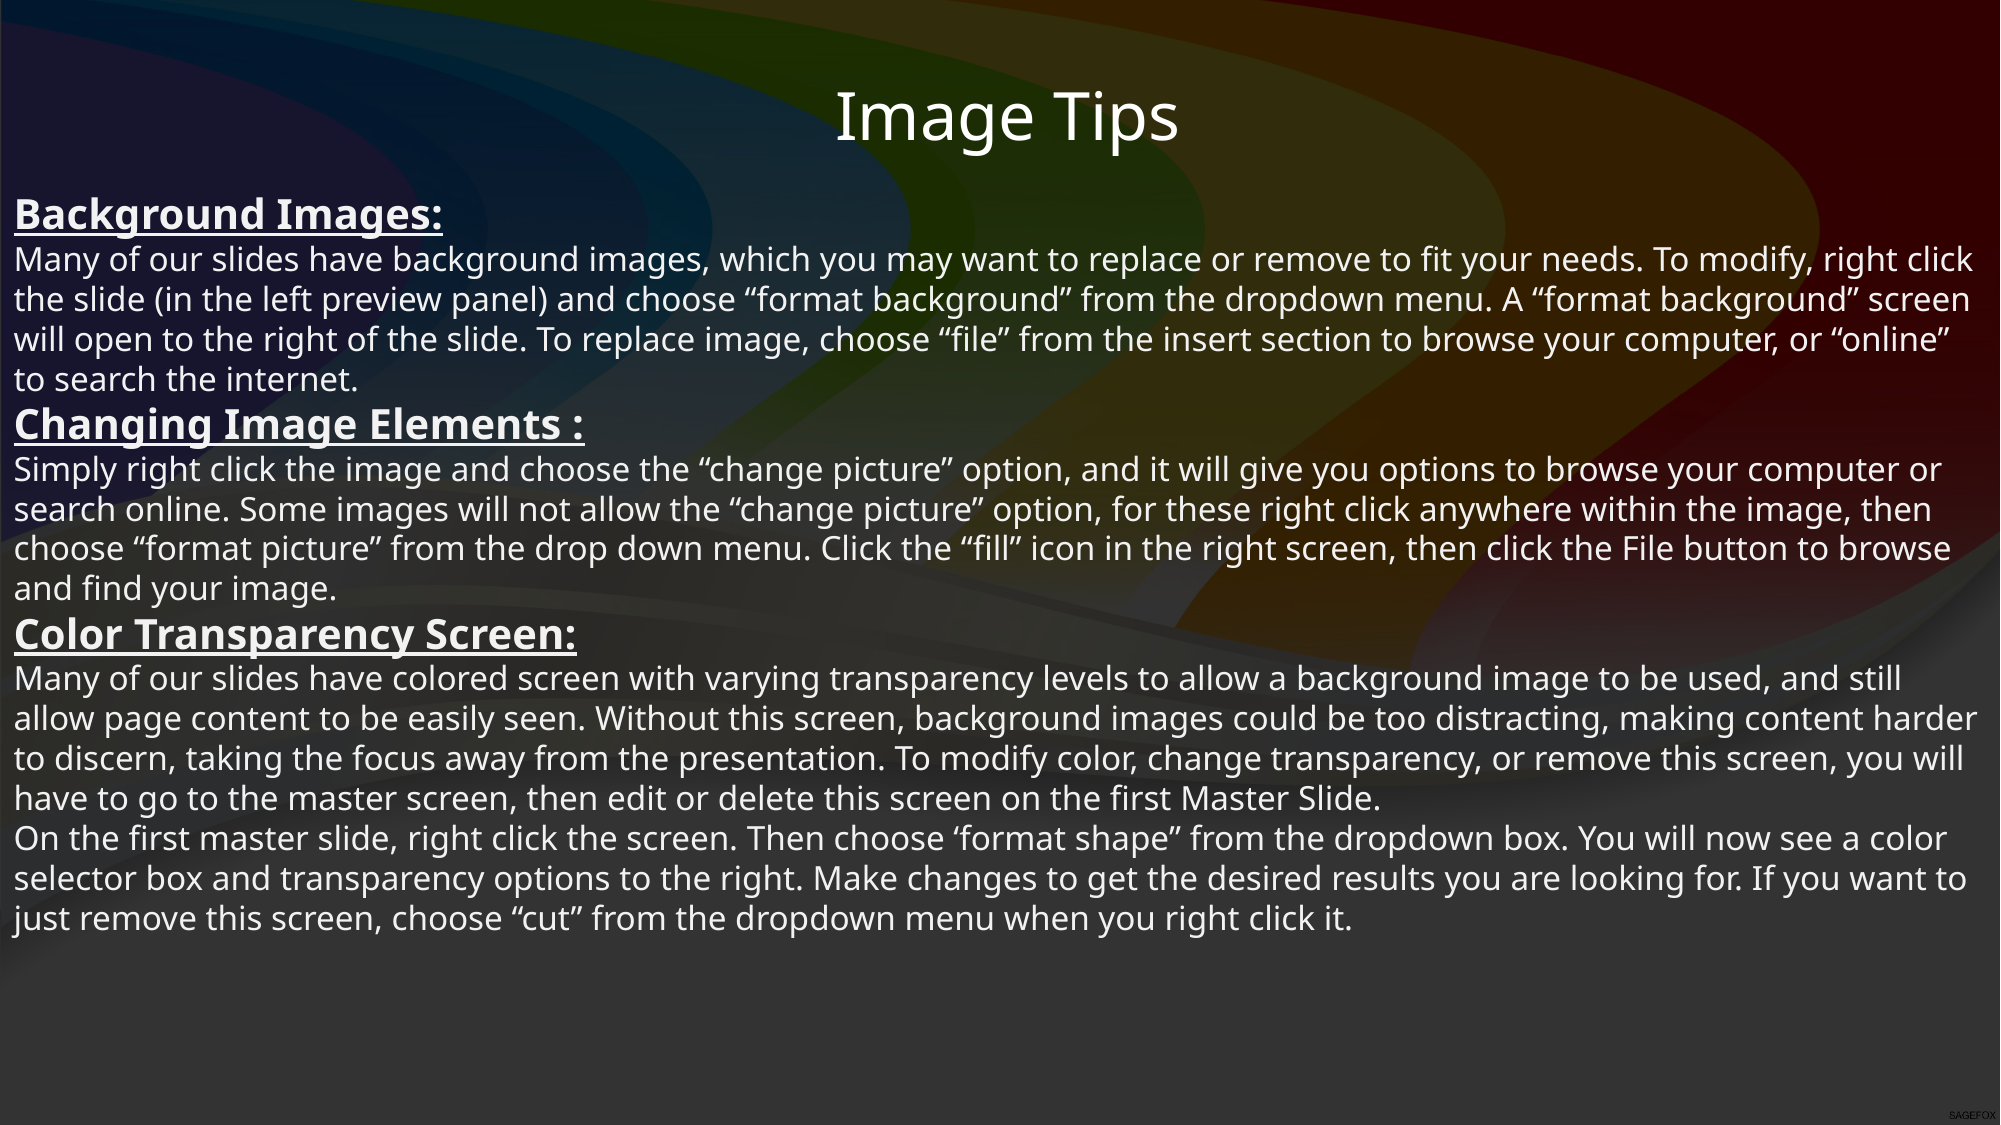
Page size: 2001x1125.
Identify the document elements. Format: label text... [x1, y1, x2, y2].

text_box Background Images: Many of our slides have background images, which you may want to replace or remove to fit your needs. To modify, right click the slide (in the left preview panel) and choose “format background” from the dropdown menu. A “format background” screen will open to the right of the slide. To replace image, choose “file” from the insert section to browse your computer, or “online” to search the internet. Changing Image Elements : Simply right click the image and choose the “change picture” option, and it will give you options to browse your computer or search online. Some images will not allow the “change picture” option, for these right click anywhere within the image, then choose “format picture” from the drop down menu. Click the “fill” icon in the right screen, then click the File button to browse and find your image. Color Transparency Screen: Many of our slides have colored screen with varying transparency levels to allow a background image to be used, and still allow page content to be easily seen. Without this screen, background images could be too distracting, making content harder to discern, taking the focus away from the presentation. To modify color, change transparency, or remove this screen, you will have to go to the master screen, then edit or delete this screen on the first Master Slide. On the first master slide, right click the screen. Then choose ‘format shape” from the dropdown box. You will now see a color selector box and transparency options to the right. Make changes to get the desired results you are looking for. If you want to just remove this screen, choose “cut” from the dropdown menu when you right click it. [0, 0, 2000, 1125]
title Image Tips [597, 59, 1420, 177]
